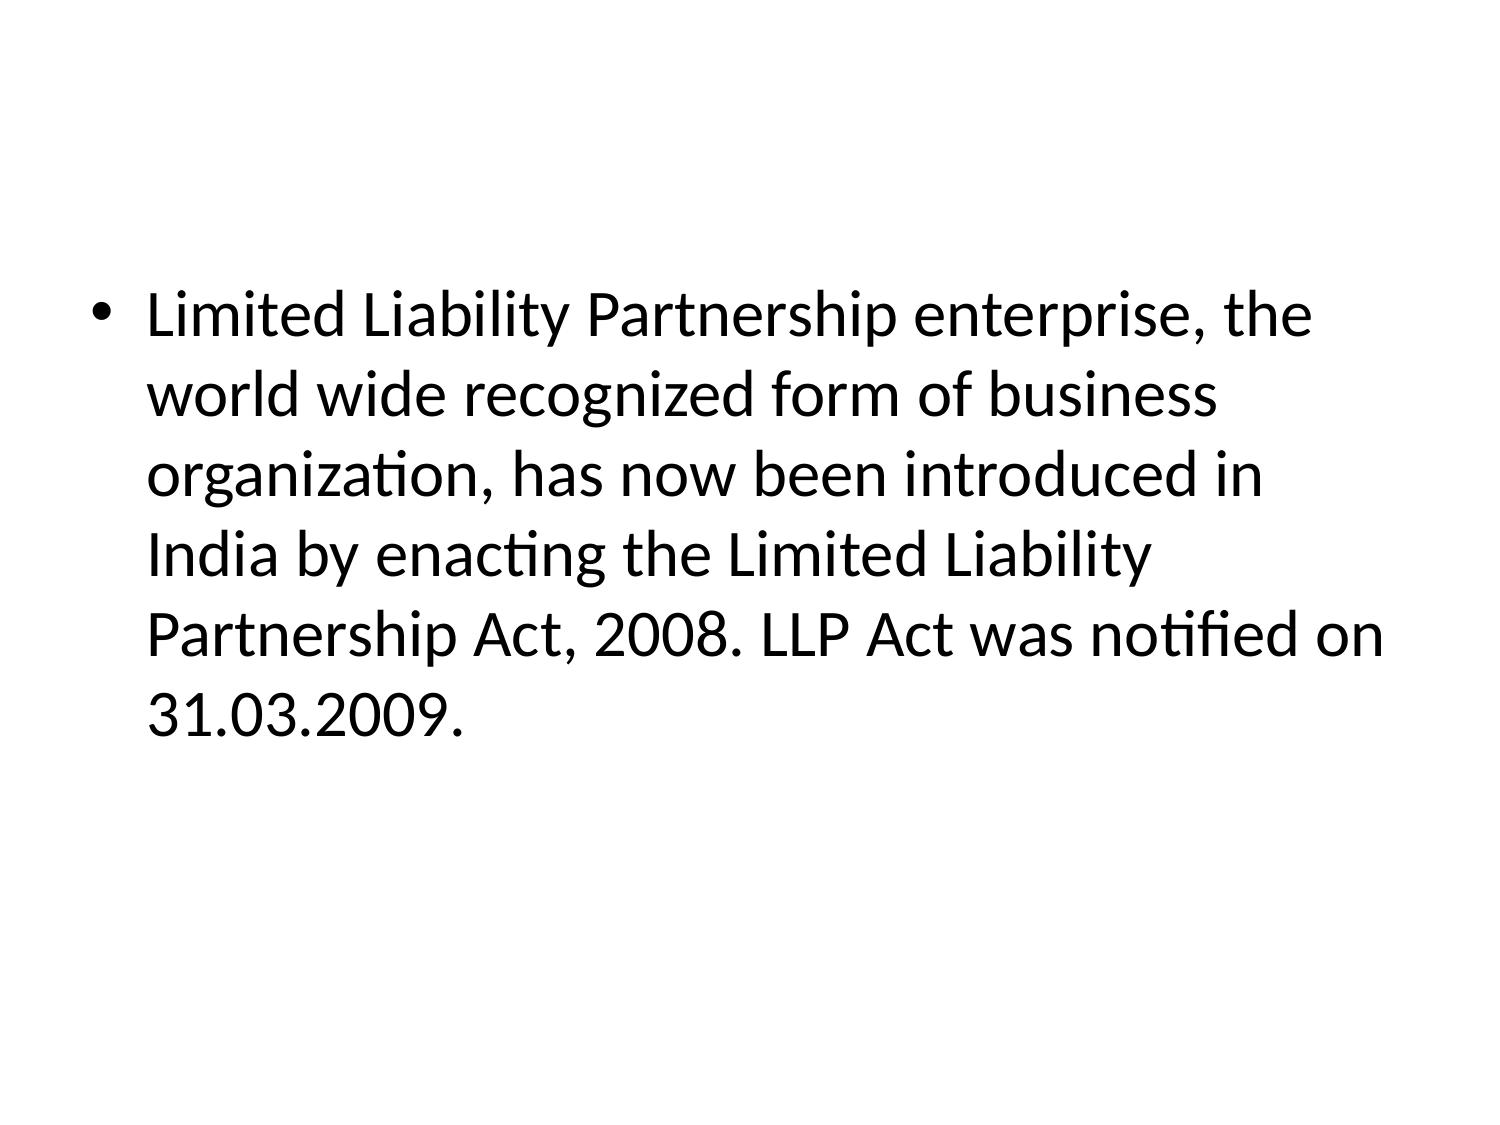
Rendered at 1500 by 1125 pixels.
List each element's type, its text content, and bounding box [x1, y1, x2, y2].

list Limited Liability Partnership enterprise, the world wide recognized form of business organization, has now been introduced in India by enacting the Limited Liability Partnership Act, 2008. LLP Act was notified on 31.03.2009. [75, 262, 1425, 1005]
